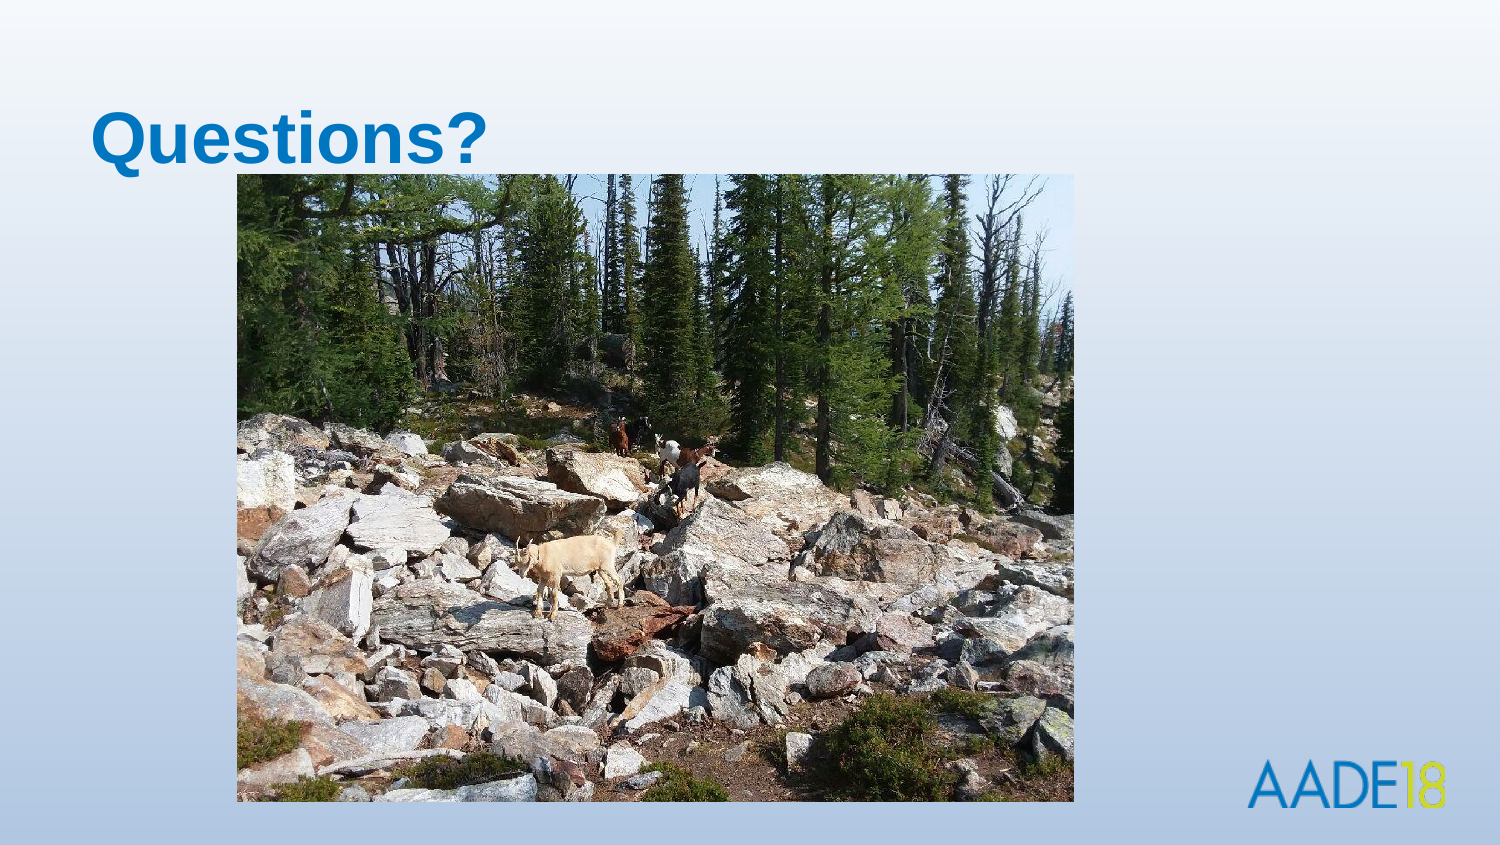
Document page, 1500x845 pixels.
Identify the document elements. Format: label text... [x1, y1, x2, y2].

title Questions? [75, 95, 1425, 175]
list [237, 174, 1075, 802]
